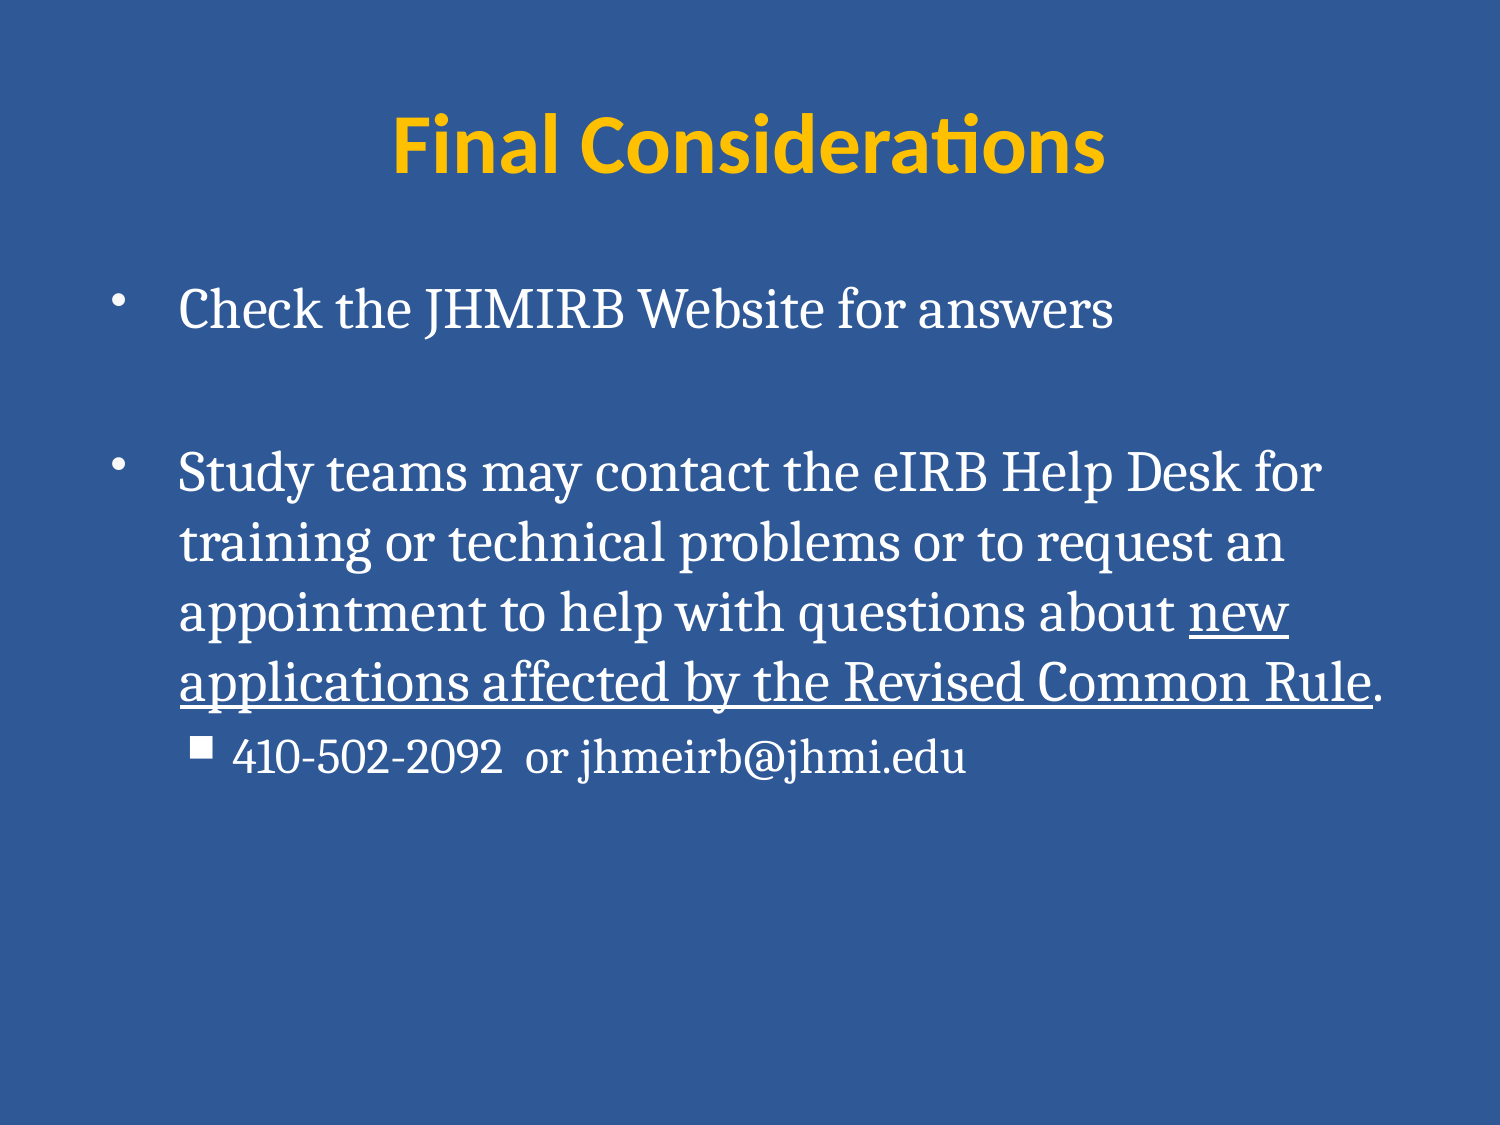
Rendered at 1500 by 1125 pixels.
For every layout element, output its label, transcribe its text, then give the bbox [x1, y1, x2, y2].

list Check the JHMIRB Website for answers Study teams may contact the eIRB Help Desk for training or technical problems or to request an appointment to help with questions about new applications affected by the Revised Common Rule. 410-502-2092 or jhmeirb@jhmi.edu [75, 262, 1425, 1035]
title Final Considerations [75, 45, 1425, 233]
